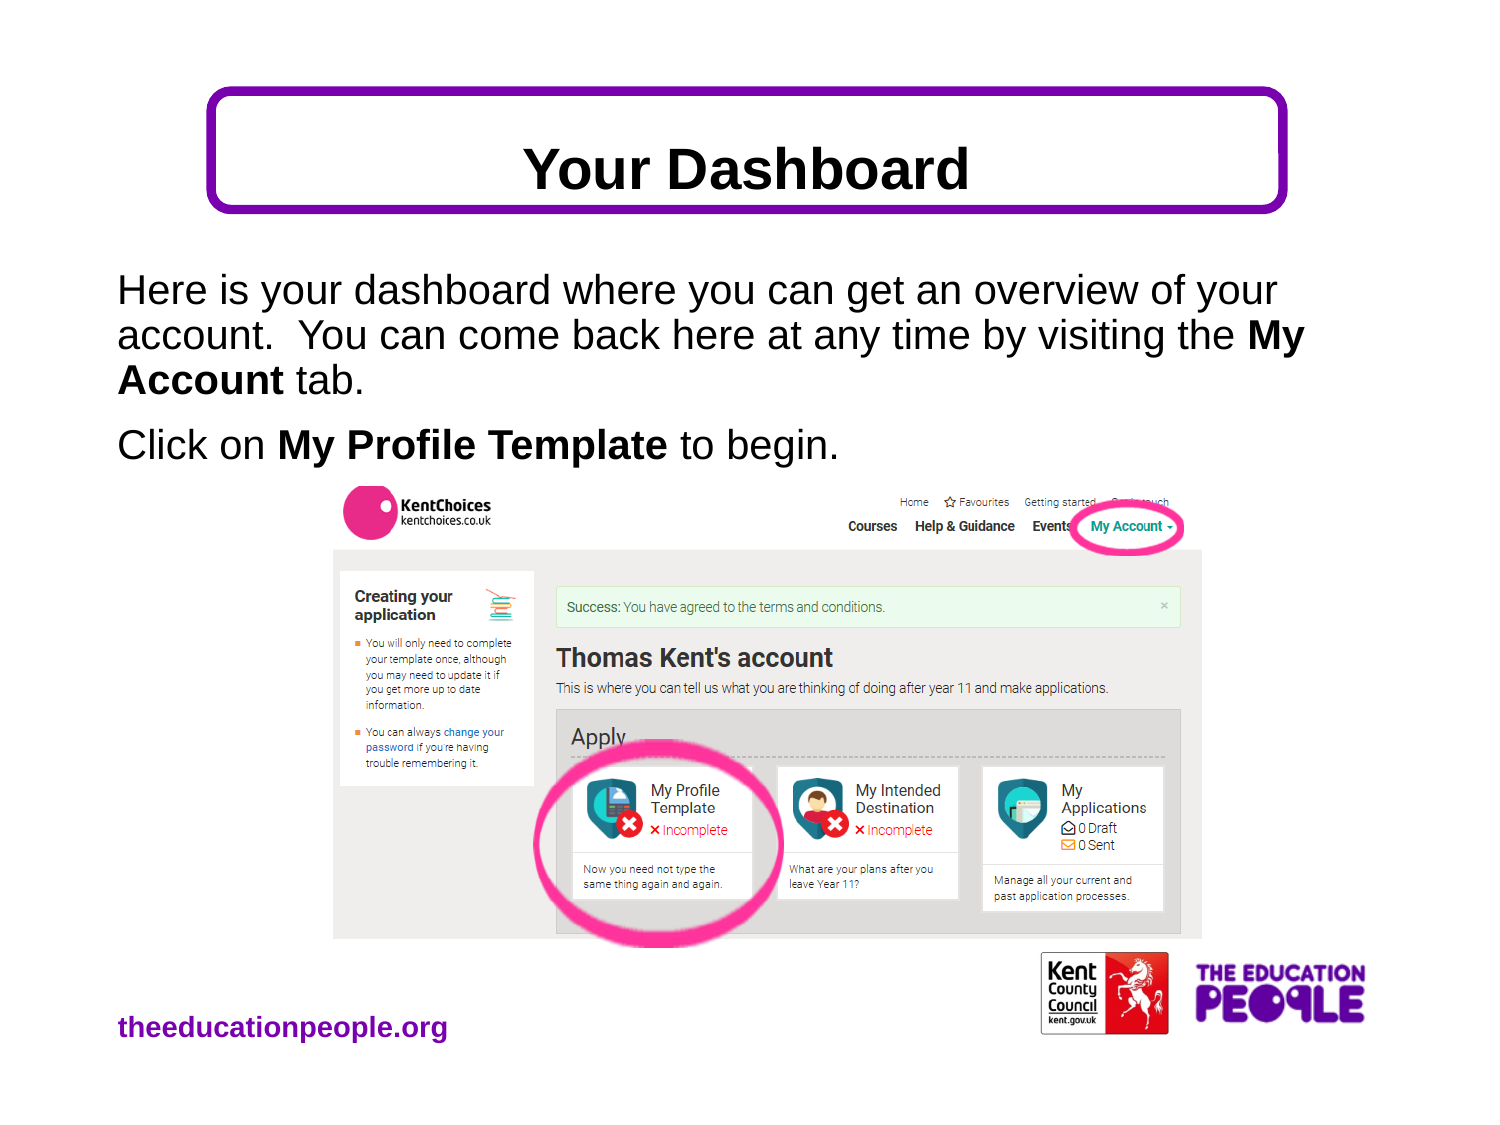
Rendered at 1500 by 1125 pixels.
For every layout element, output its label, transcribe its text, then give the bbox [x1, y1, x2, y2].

list Here is your dashboard where you can get an overview of your account. You can come back here at any time by visiting the My Account tab. Click on My Profile Template to begin. [102, 260, 1397, 916]
picture [1192, 948, 1374, 1038]
picture [333, 486, 1202, 948]
title Your Dashboard [211, 91, 1283, 210]
picture [1038, 948, 1171, 1038]
